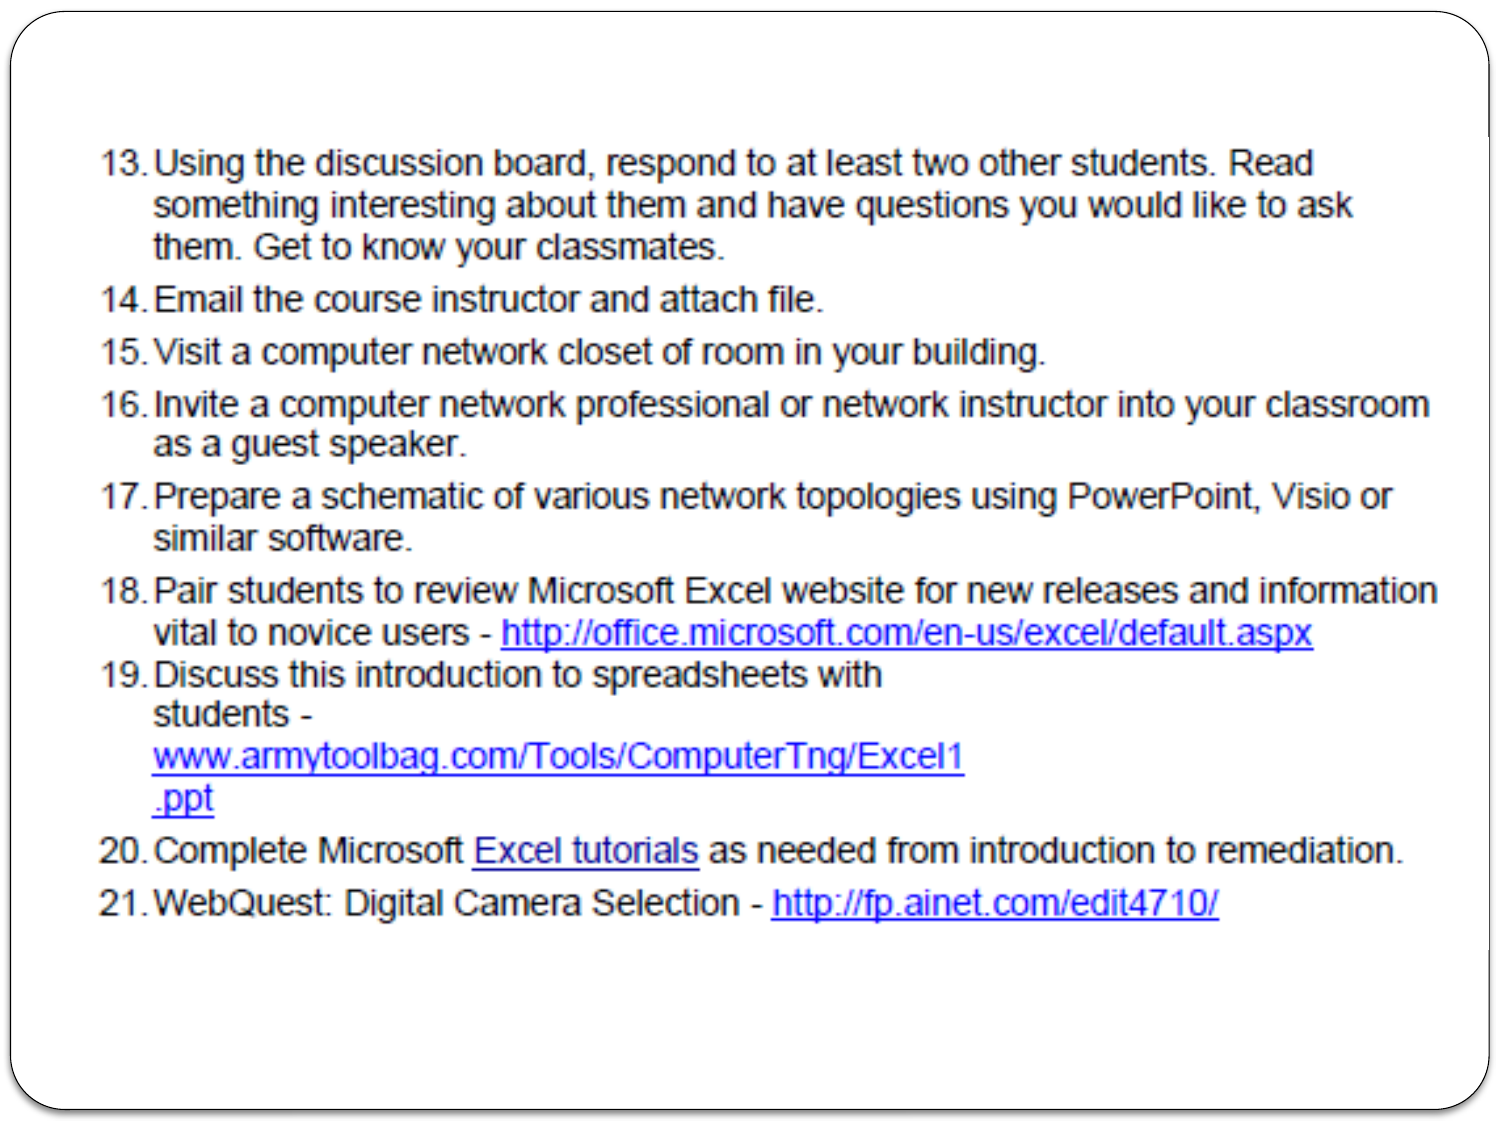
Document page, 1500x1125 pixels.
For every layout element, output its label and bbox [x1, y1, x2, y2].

picture [49, 137, 1490, 951]
